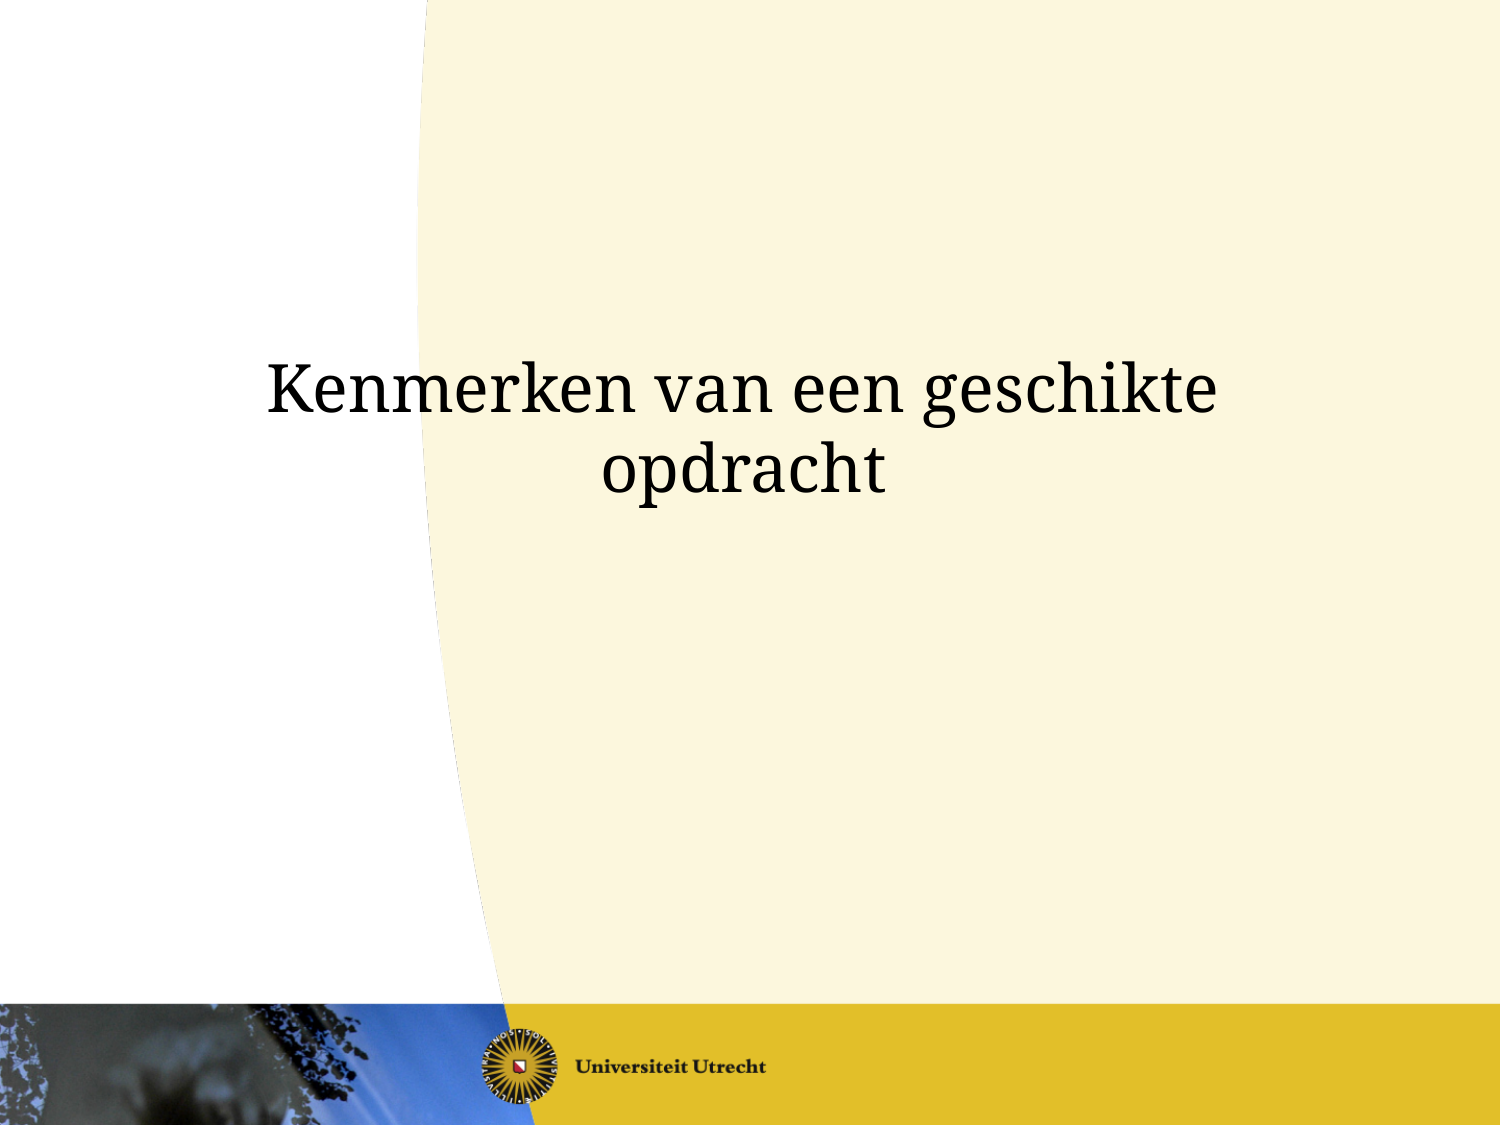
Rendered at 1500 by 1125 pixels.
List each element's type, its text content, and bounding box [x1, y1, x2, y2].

picture [0, 0, 1500, 1125]
subtitle Kenmerken van een geschikte opdracht [218, 338, 1269, 626]
